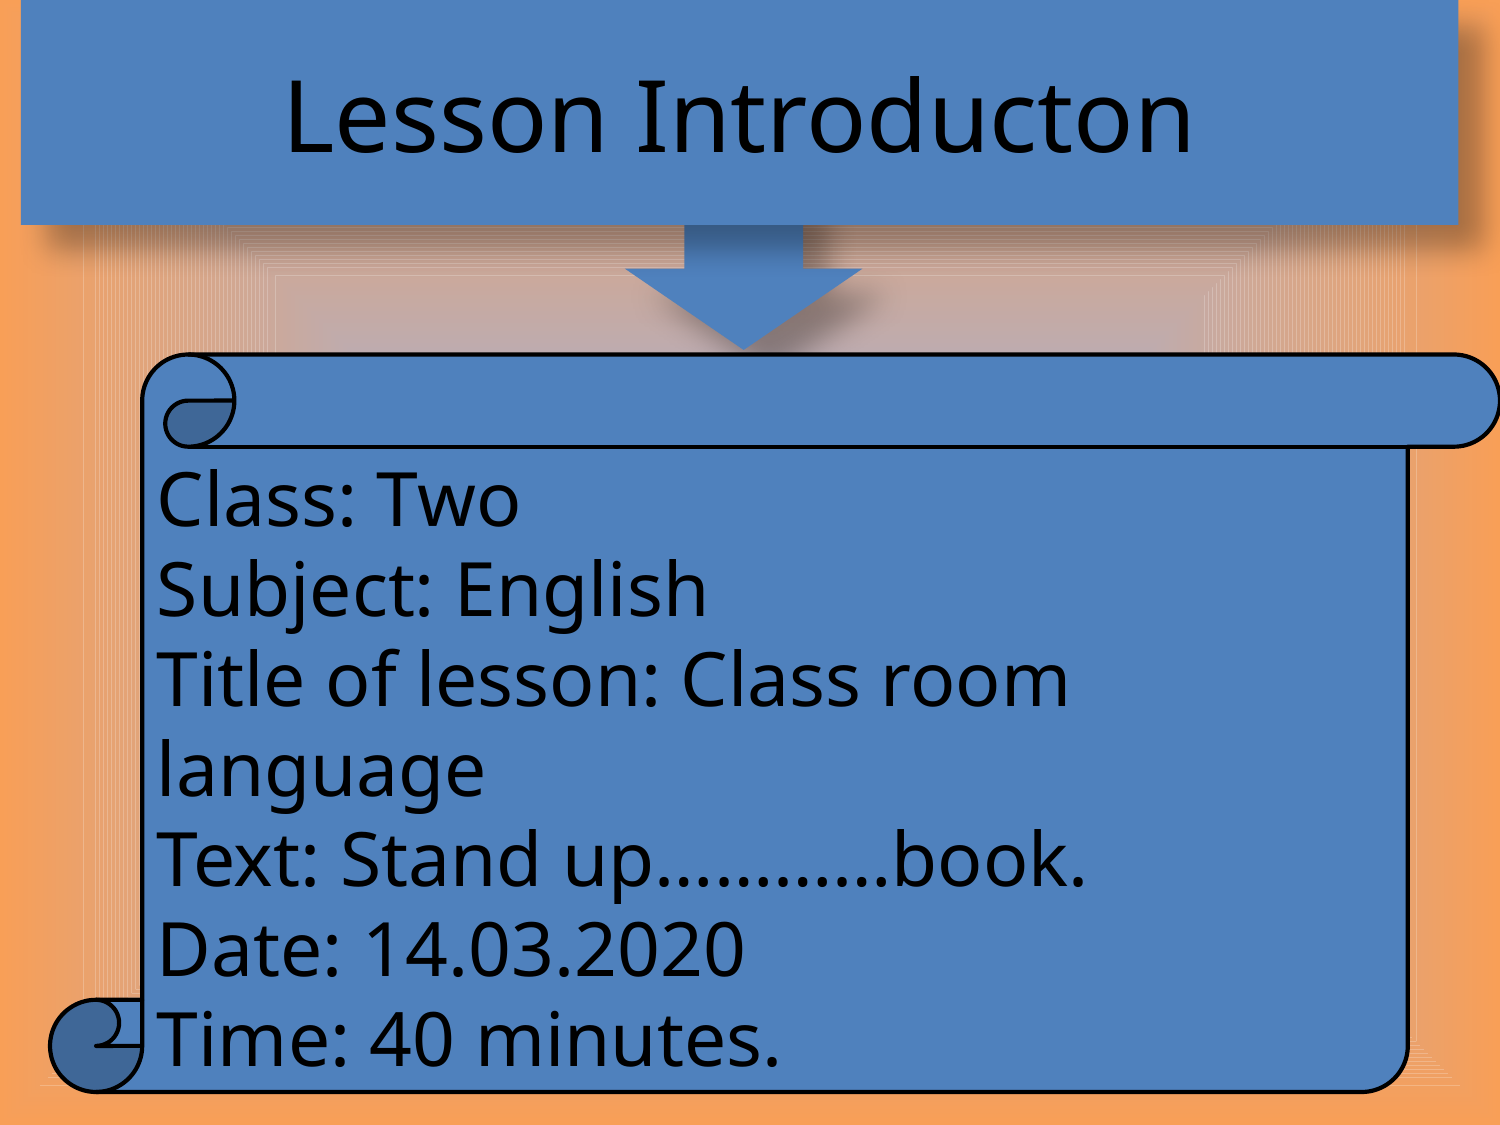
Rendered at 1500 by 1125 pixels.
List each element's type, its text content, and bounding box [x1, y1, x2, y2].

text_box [20, 0, 1459, 351]
text_box Class: Two Subject: English Title of lesson: Class room language Text: Stand up…………book. Date: 14.03.2020 Time: 40 minutes. [47, 353, 1500, 1095]
